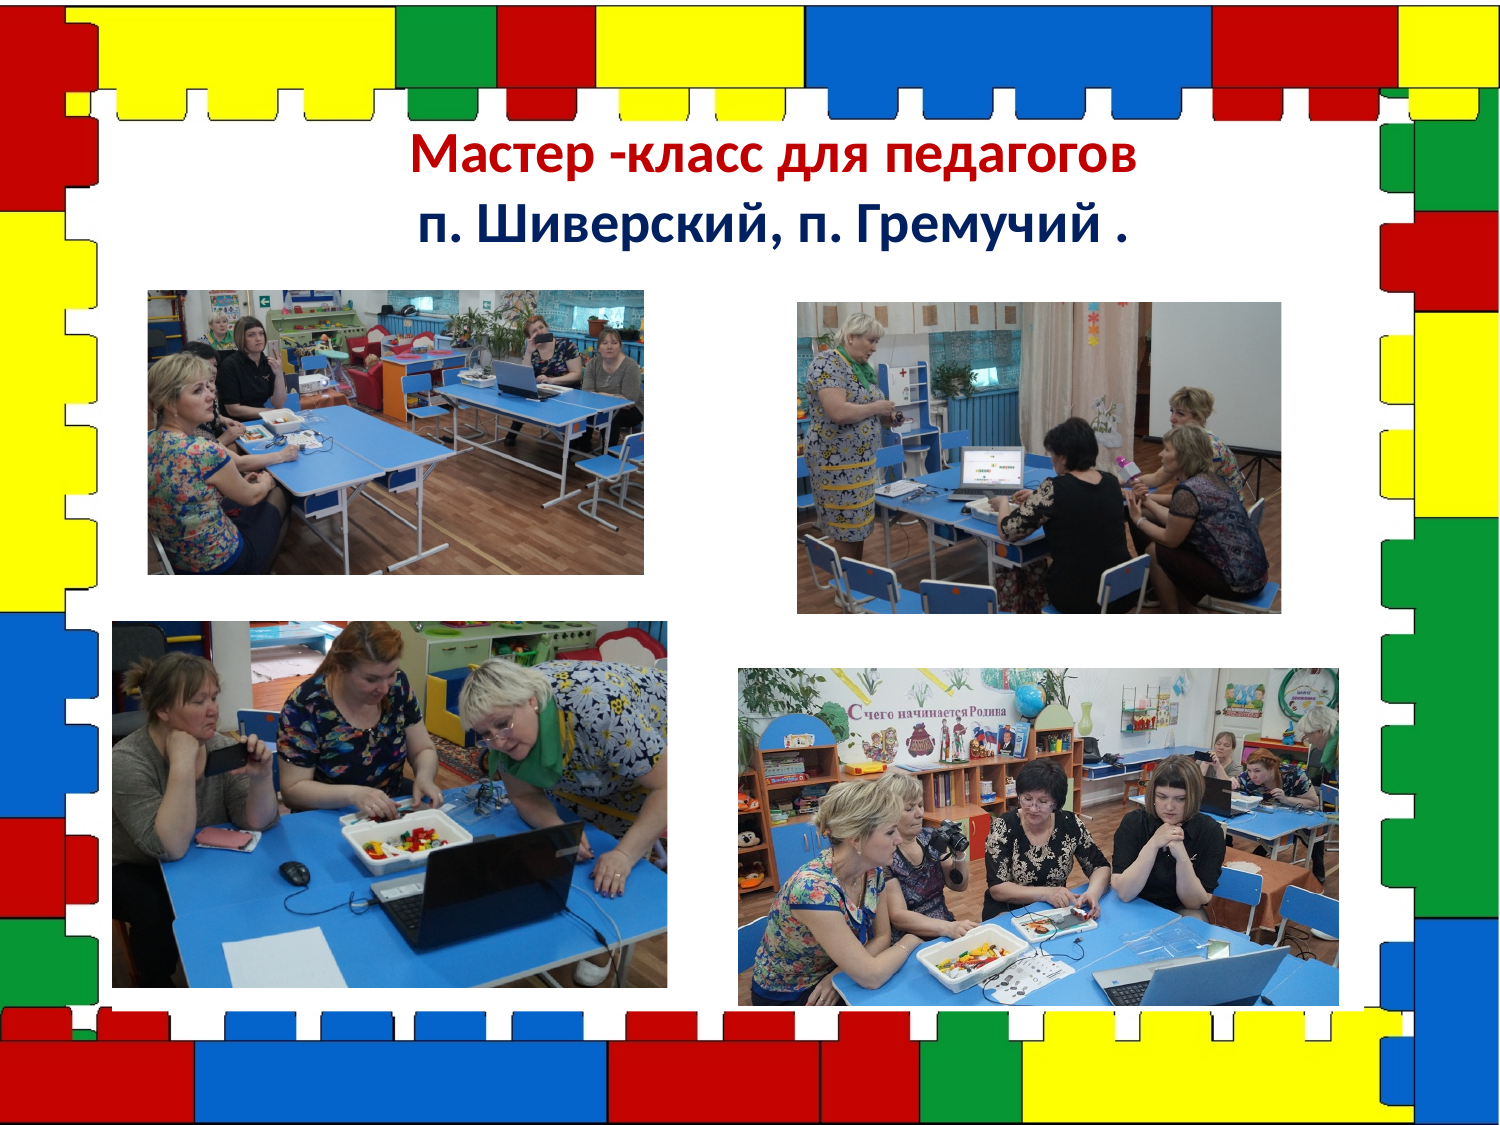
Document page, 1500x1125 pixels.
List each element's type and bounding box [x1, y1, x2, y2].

picture [147, 290, 645, 575]
list [0, 4, 1500, 1125]
picture [737, 668, 1339, 1006]
picture [111, 621, 668, 988]
picture [796, 302, 1282, 614]
